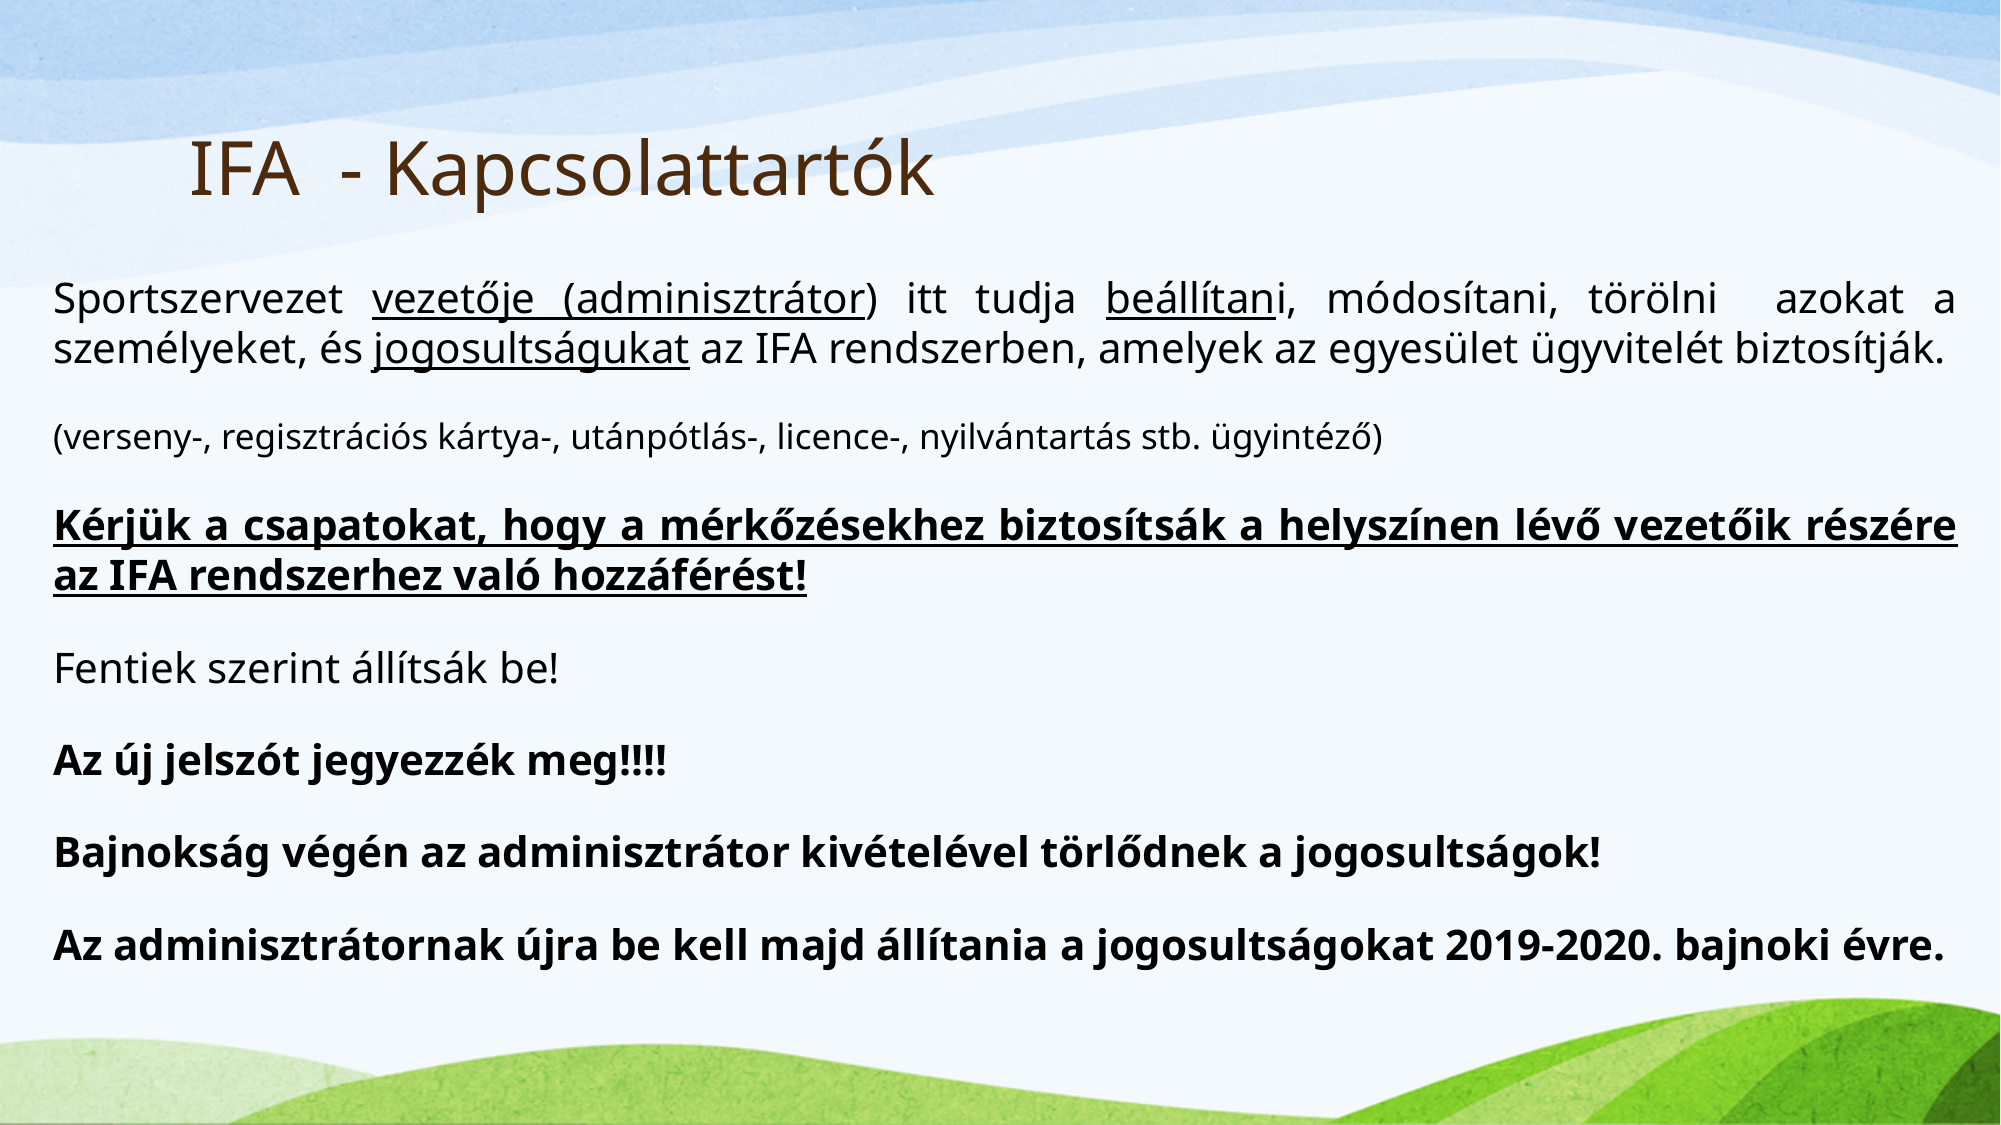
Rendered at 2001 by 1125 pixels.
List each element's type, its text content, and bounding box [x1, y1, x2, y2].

list Sportszervezet vezetője (adminisztrátor) itt tudja beállítani, módosítani, törölni azokat a személyeket, és jogosultságukat az IFA rendszerben, amelyek az egyesület ügyvitelét biztosítják. (verseny-, regisztrációs kártya-, utánpótlás-, licence-, nyilvántartás stb. ügyintéző) Kérjük a csapatokat, hogy a mérkőzésekhez biztosítsák a helyszínen lévő vezetőik részére az IFA rendszerhez való hozzáférést! Fentiek szerint állítsák be! Az új jelszót jegyezzék meg!!!! Bajnokság végén az adminisztrátor kivételével törlődnek a jogosultságok! Az adminisztrátornak újra be kell majd állítania a jogosultságokat 2019-2020. bajnoki évre. [38, 264, 1973, 1066]
picture [0, 0, 2001, 1125]
title IFA - Kapcsolattartók [174, 50, 1825, 220]
